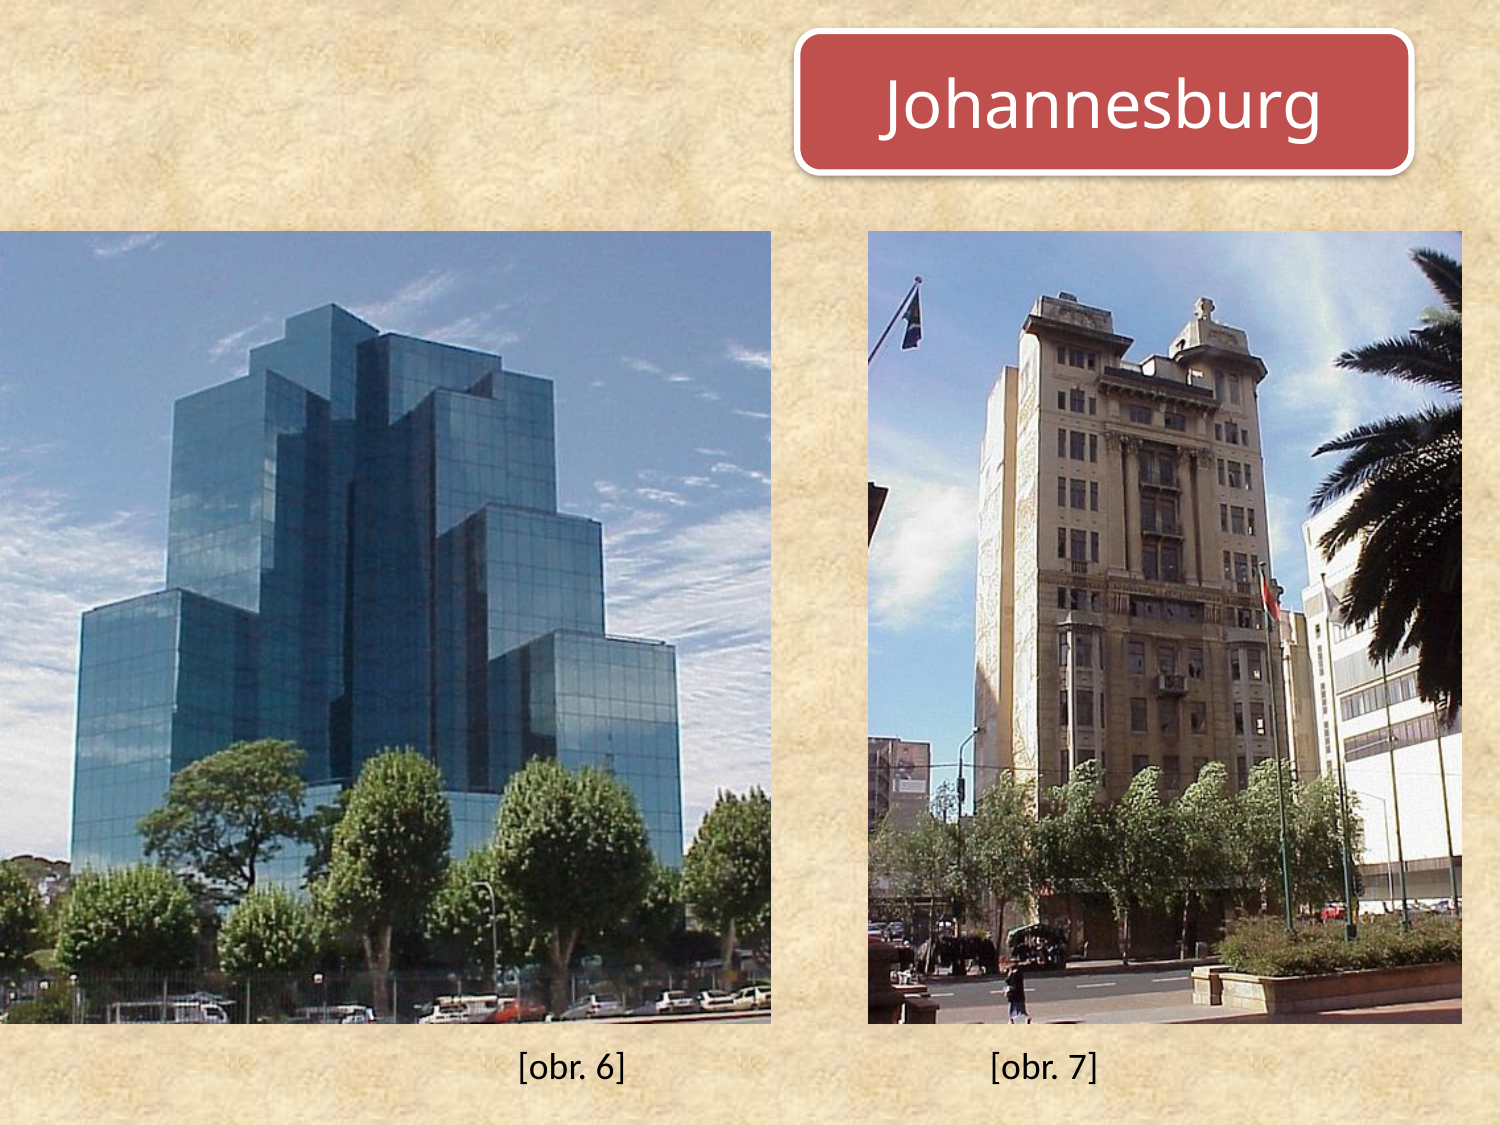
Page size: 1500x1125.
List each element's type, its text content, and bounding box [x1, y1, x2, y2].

text_box Johannesburg [794, 27, 1415, 176]
text_box [obr. 7] [975, 1034, 1114, 1095]
picture [0, 0, 1500, 1125]
text_box [obr. 6] [502, 1034, 642, 1095]
